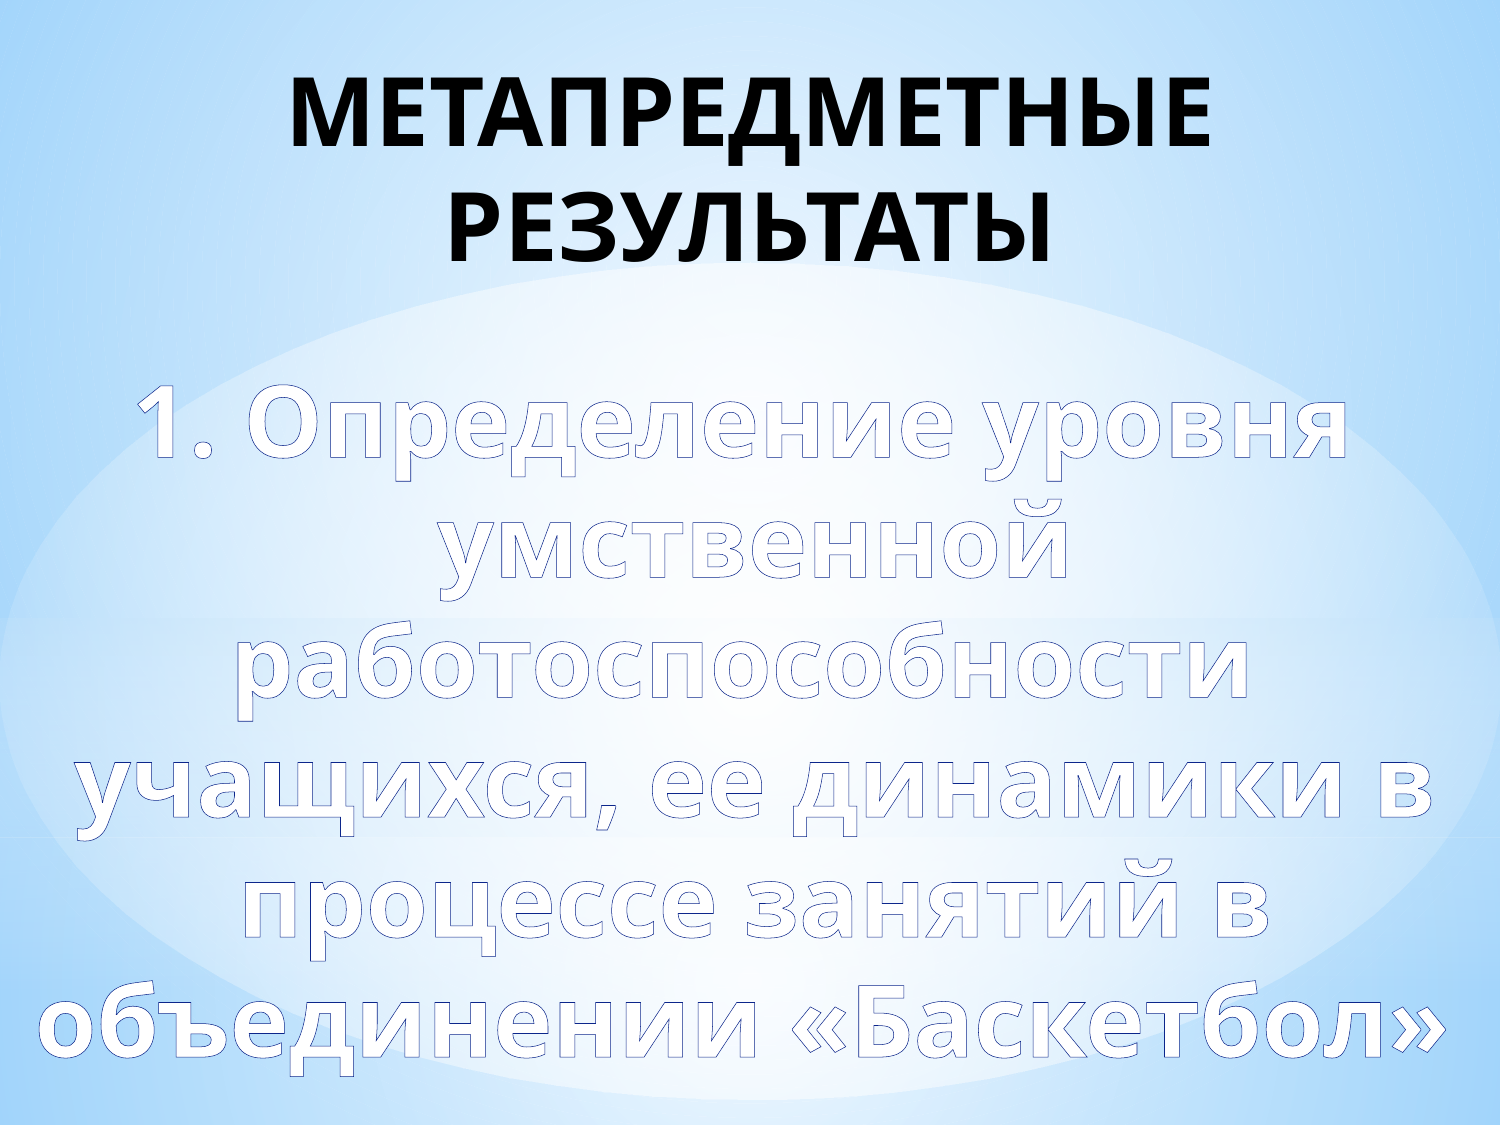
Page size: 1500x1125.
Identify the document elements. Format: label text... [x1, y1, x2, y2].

text_box 1. Определение уровня умственной работоспособности учащихся, ее динамики в процессе занятий в объединении «Баскетбол» [5, 349, 1500, 1085]
title МЕТАПРЕДМЕТНЫЕ РЕЗУЛЬТАТЫ [0, 42, 1500, 231]
